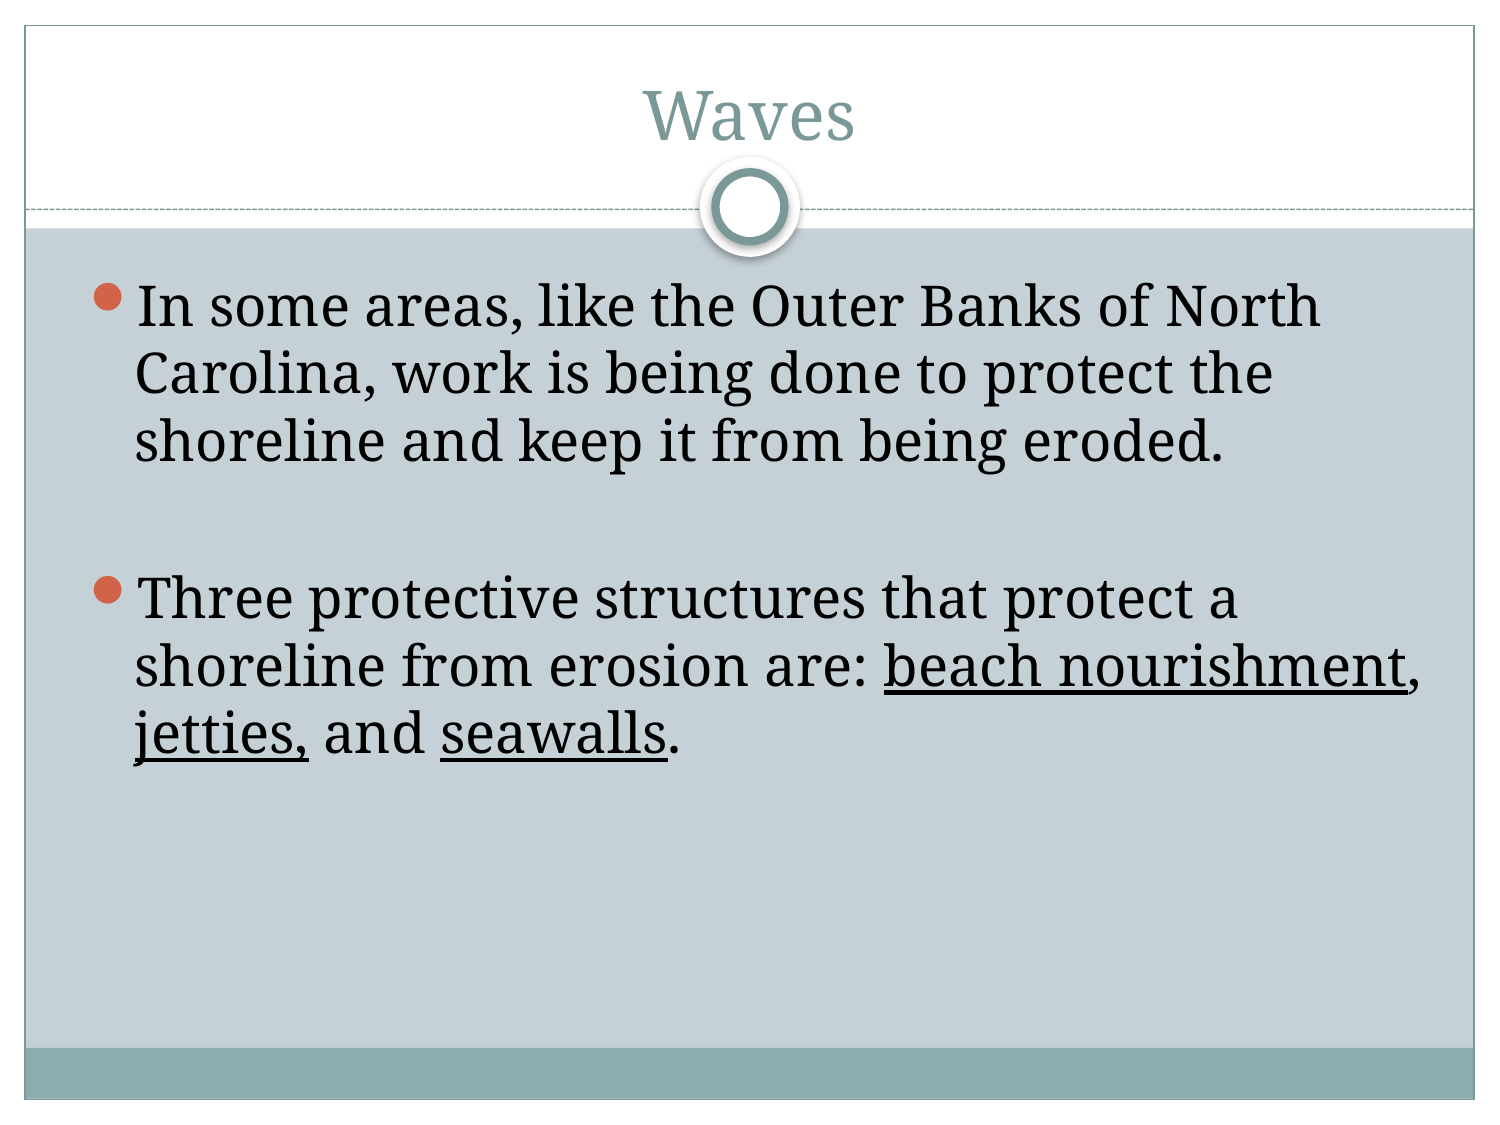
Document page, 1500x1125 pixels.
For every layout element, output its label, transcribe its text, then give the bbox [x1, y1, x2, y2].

title Waves [49, 37, 1450, 162]
list In some areas, like the Outer Banks of North Carolina, work is being done to protect the shoreline and keep it from being eroded. Three protective structures that protect a shoreline from erosion are: beach nourishment, jetties, and seawalls. [75, 262, 1469, 1005]
